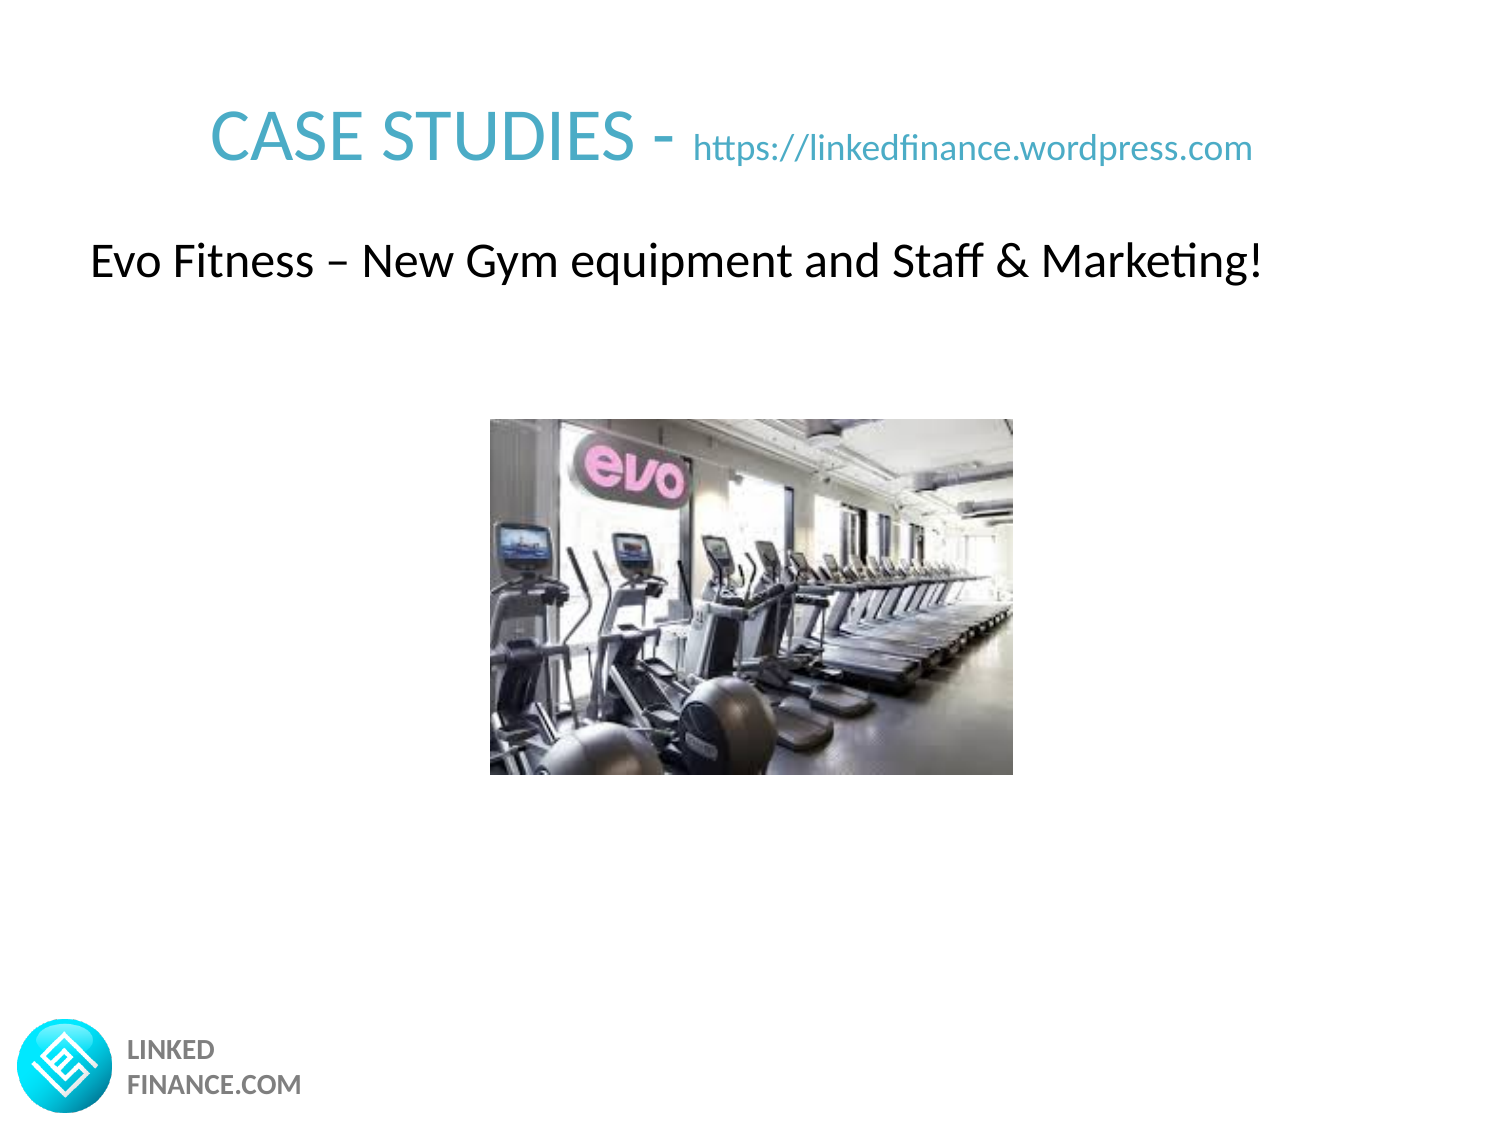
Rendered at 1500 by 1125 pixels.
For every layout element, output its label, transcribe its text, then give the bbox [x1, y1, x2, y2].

text_box CASE STUDIES - https://linkedfinance.wordpress.com [147, 78, 1317, 184]
list Evo Fitness – New Gym equipment and Staff & Marketing! [75, 219, 1424, 873]
text_box LINKED FINANCE.COM [118, 1022, 337, 1108]
picture [17, 1017, 113, 1116]
picture [489, 419, 1013, 776]
